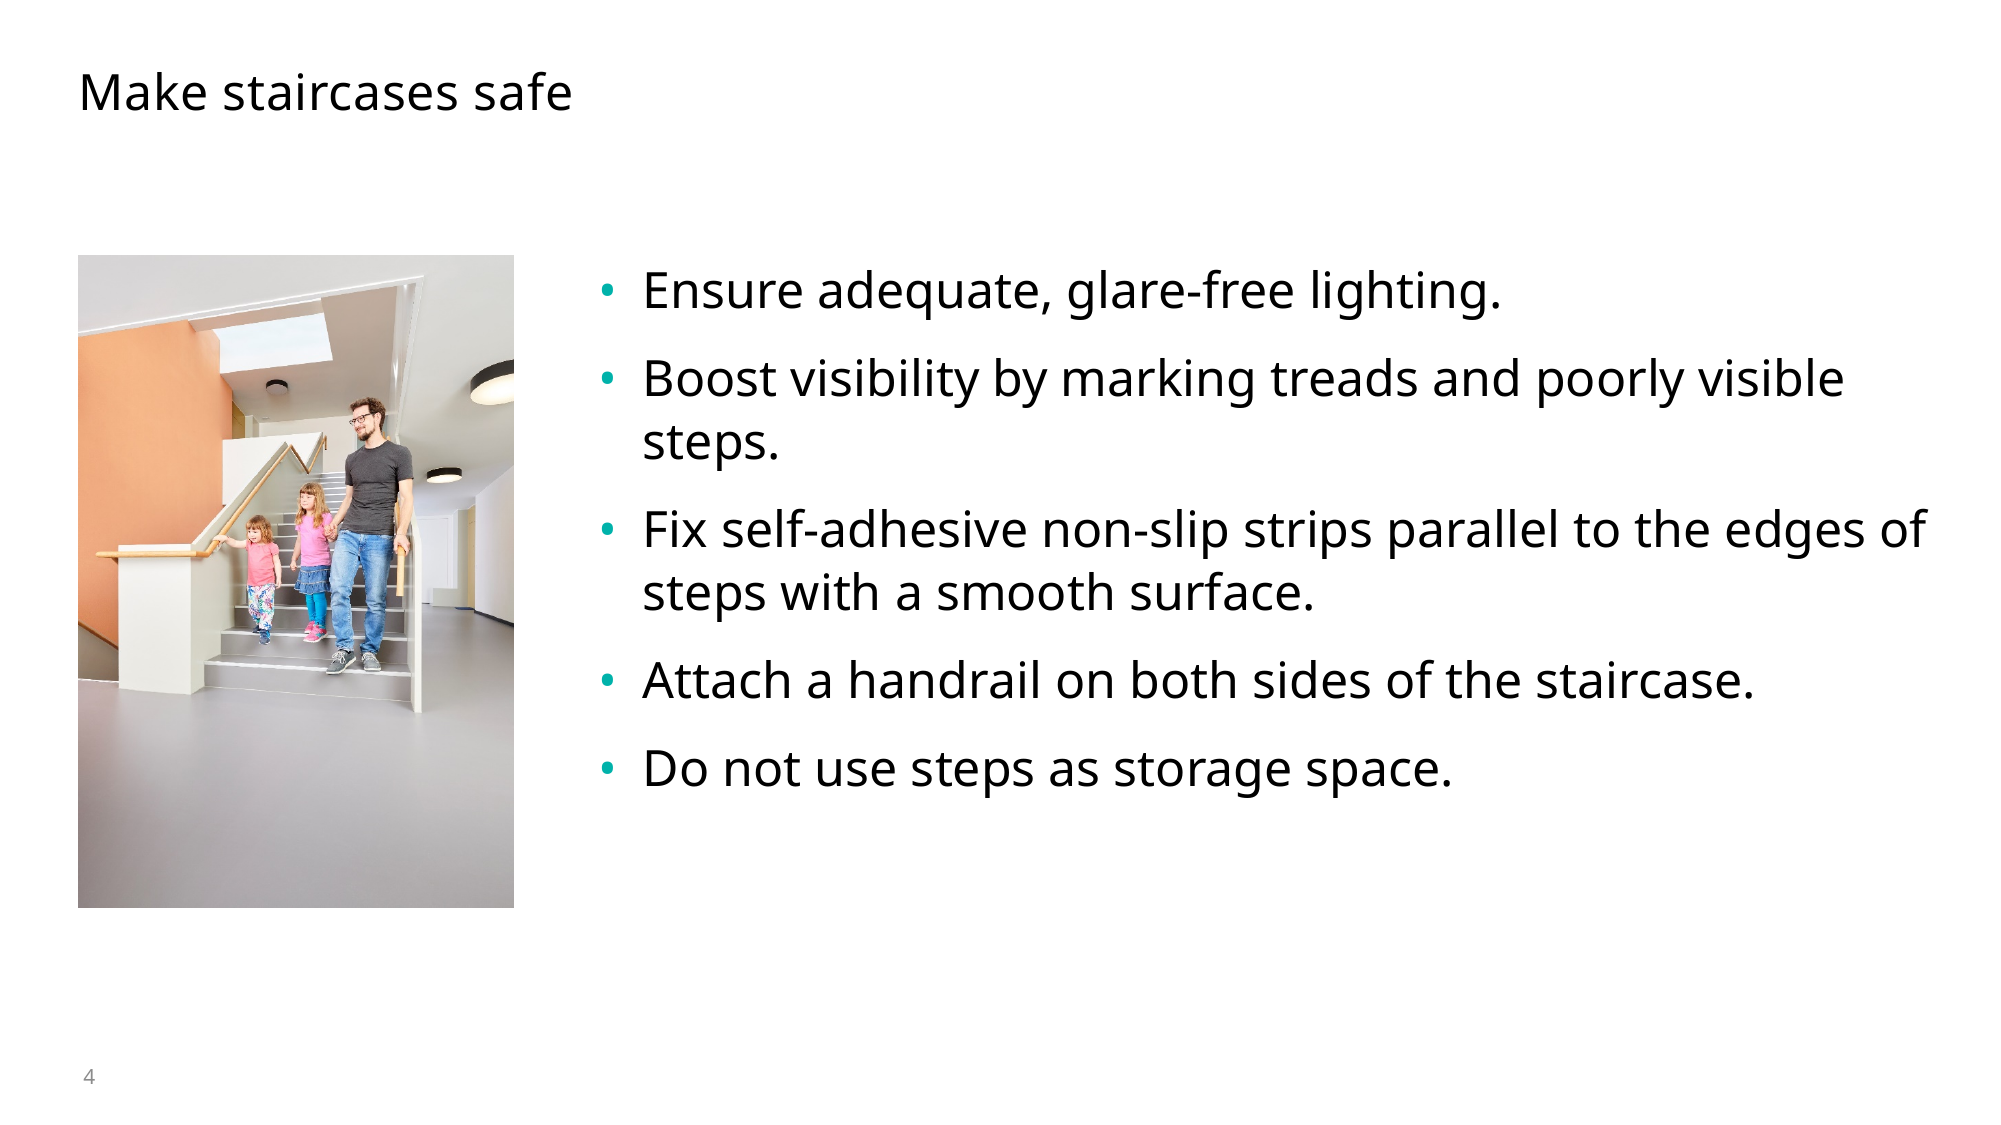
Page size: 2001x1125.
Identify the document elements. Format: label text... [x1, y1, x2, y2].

picture [78, 255, 514, 908]
slide_number 4 [83, 1063, 218, 1090]
title Make staircases safe [78, 59, 1922, 112]
list Ensure adequate, glare-free lighting. Boost visibility by marking treads and poorly visible steps. Fix self-adhesive non-slip strips parallel to the edges of steps with a smooth surface. Attach a handrail on both sides of the staircase. Do not use steps as storage space. [598, 255, 1934, 1026]
